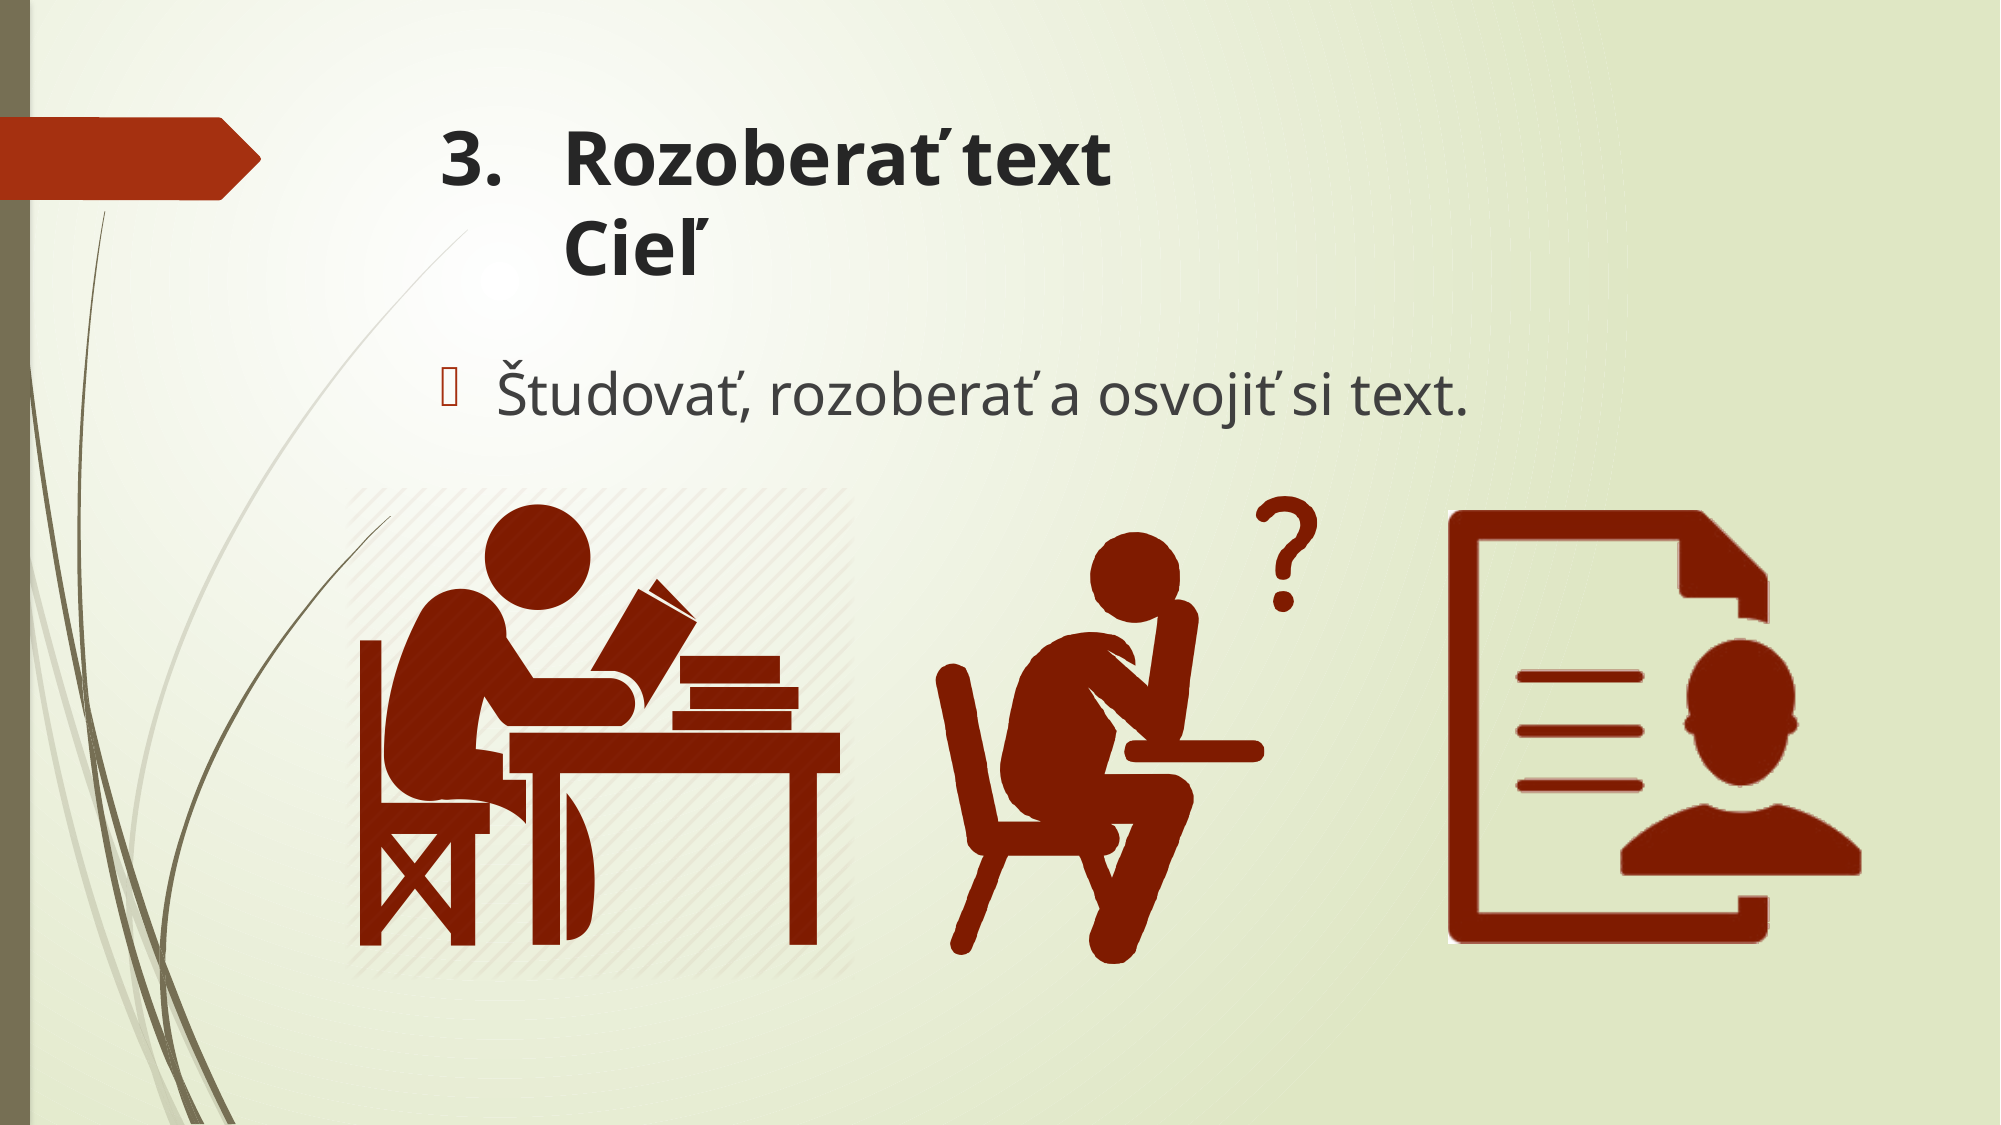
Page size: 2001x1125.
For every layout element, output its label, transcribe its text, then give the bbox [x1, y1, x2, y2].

list Študovať, rozoberať a osvojiť si text. [424, 350, 1888, 970]
title Rozoberať text Cieľ [425, 102, 1888, 313]
picture [1448, 510, 1882, 944]
picture [892, 496, 1360, 964]
picture [344, 488, 856, 980]
